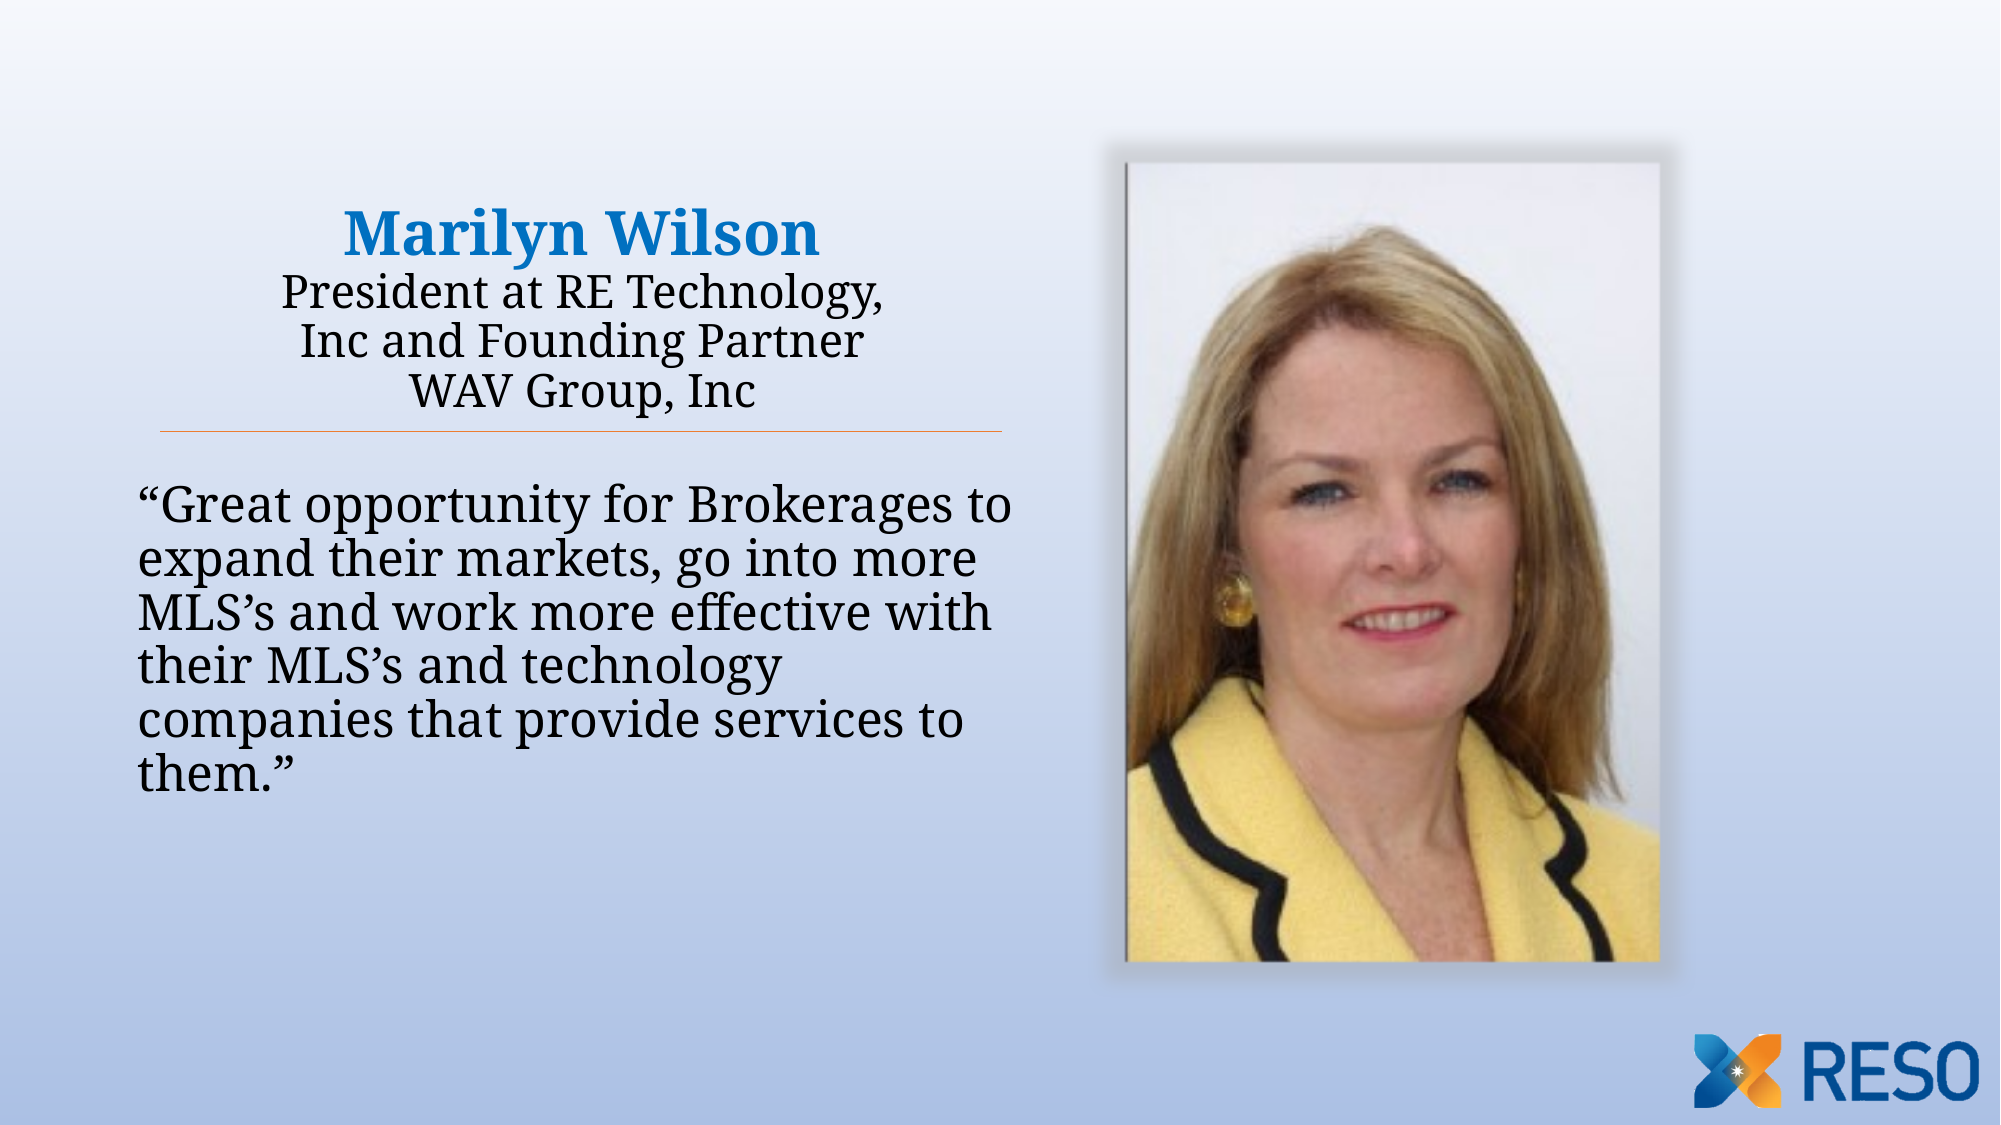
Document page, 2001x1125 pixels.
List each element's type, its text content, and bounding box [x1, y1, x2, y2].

list “Great opportunity for Brokerages to expand their markets, go into more MLS’s and work more effective with their MLS’s and technology companies that provide services to them.” [122, 471, 1043, 963]
title Marilyn Wilson President at RE Technology, Inc and Founding Partner WAV Group, Inc [259, 162, 905, 425]
picture [1124, 161, 1661, 963]
picture [1694, 1034, 1982, 1108]
